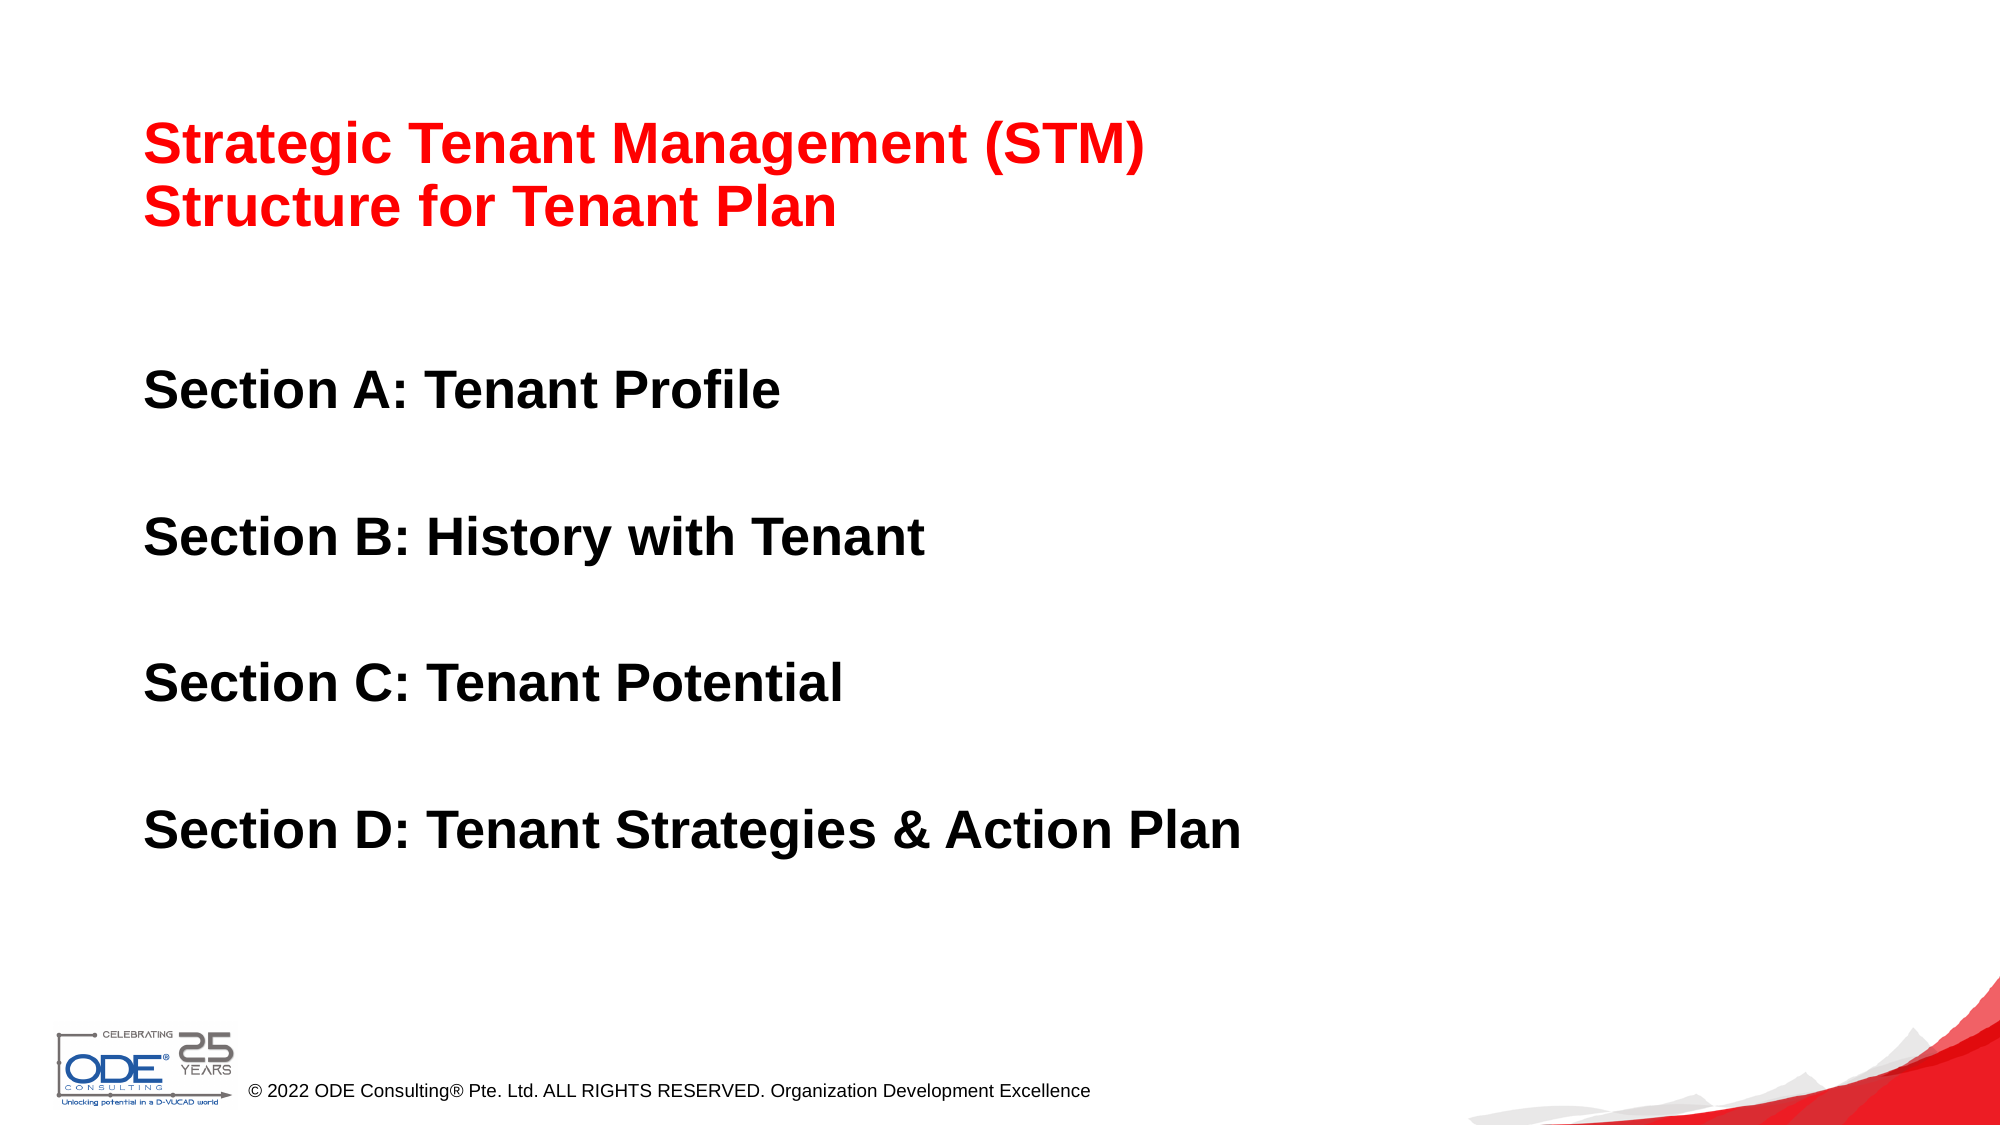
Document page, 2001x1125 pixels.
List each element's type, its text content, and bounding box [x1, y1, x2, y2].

list Section A: Tenant Profile Section B: History with Tenant Section C: Tenant Potential Section D: Tenant Strategies & Action Plan [143, 354, 1587, 1097]
title Strategic Tenant Management (STM) Structure for Tenant Plan [143, 89, 1914, 262]
picture [1451, 890, 2000, 1125]
picture [53, 1021, 238, 1110]
